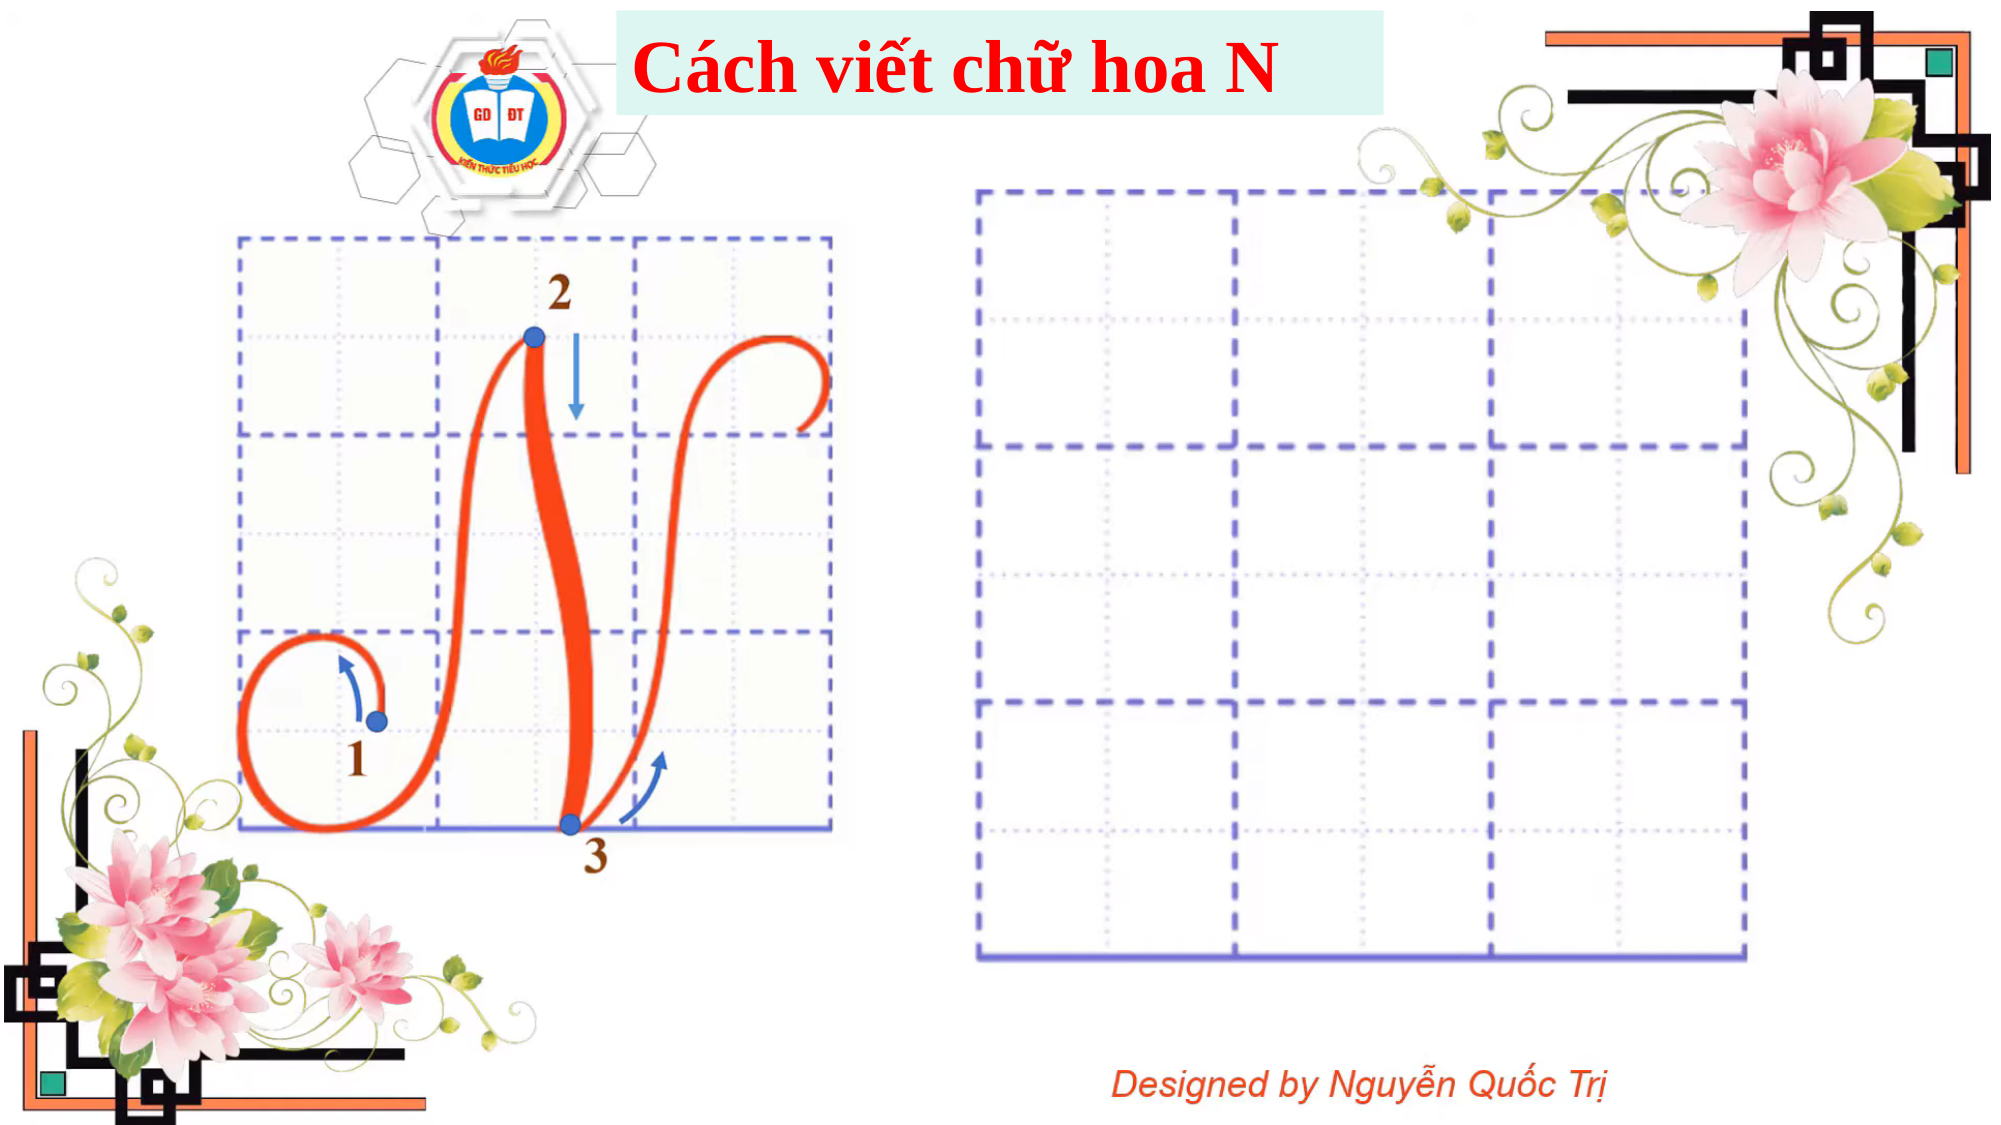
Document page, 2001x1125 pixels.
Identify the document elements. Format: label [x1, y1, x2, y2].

list [3, 10, 1992, 1125]
